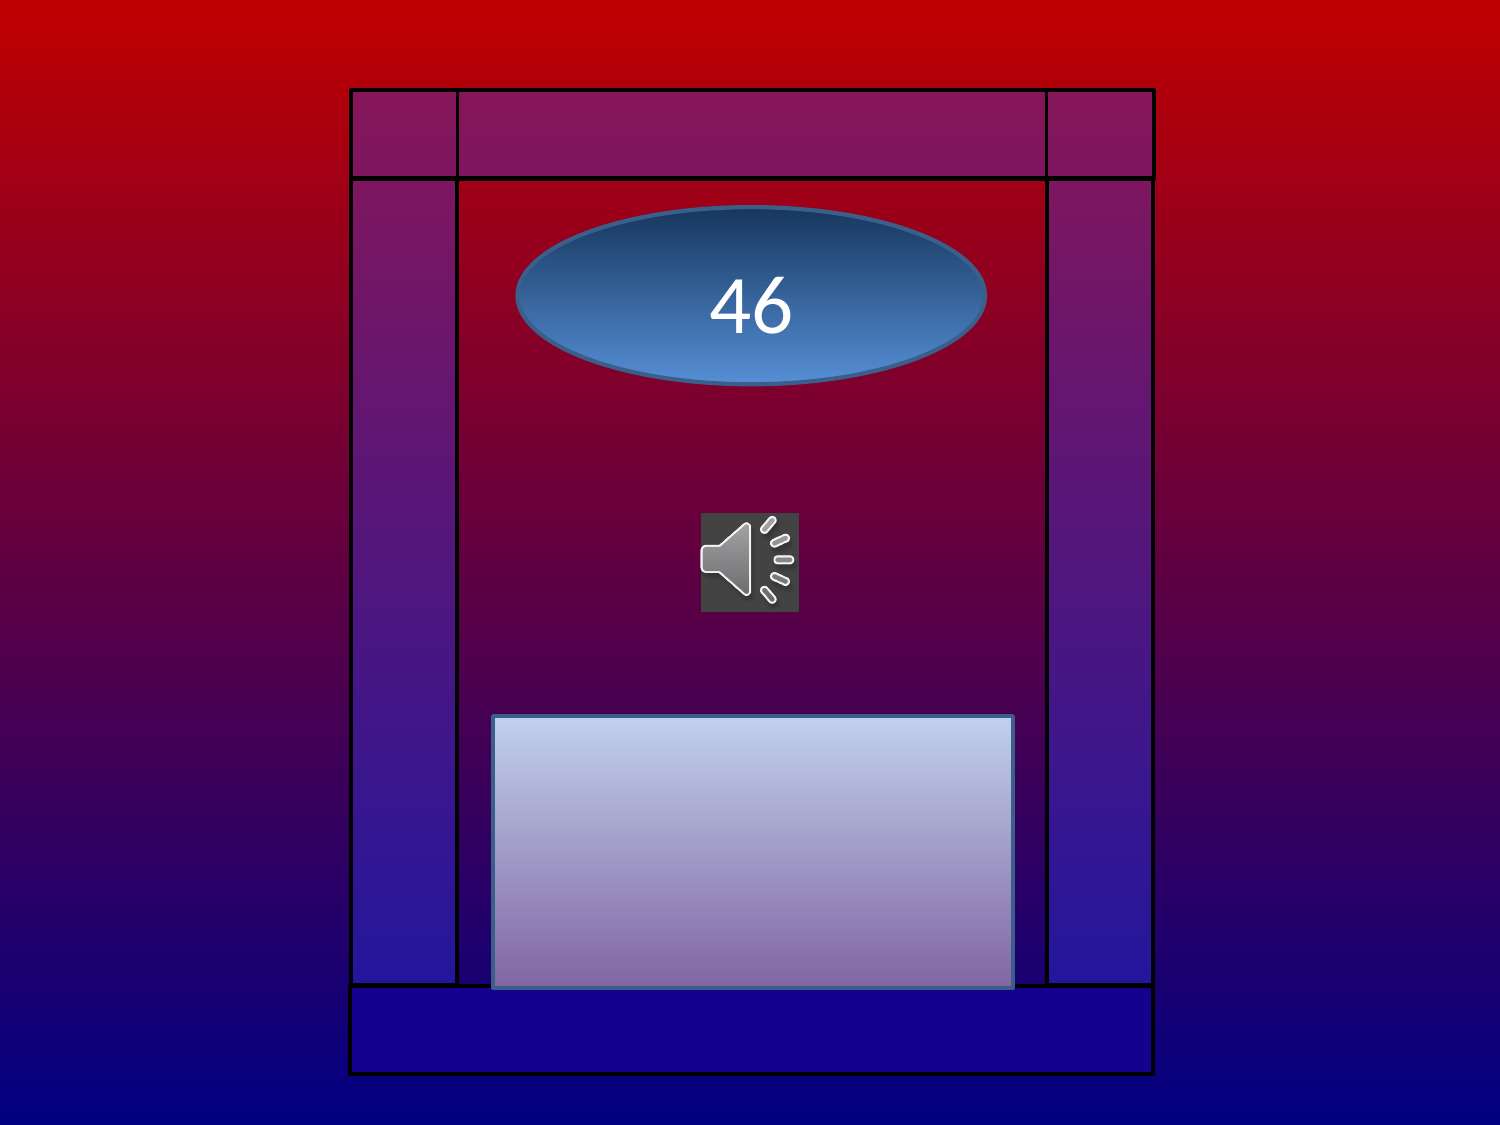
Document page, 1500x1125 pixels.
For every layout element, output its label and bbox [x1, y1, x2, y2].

text_box [517, 206, 986, 385]
text_box [349, 181, 459, 987]
text_box [1045, 181, 1155, 987]
text_box [349, 88, 1046, 181]
text_box [491, 714, 1015, 990]
text_box [1048, 88, 1156, 181]
picture [699, 512, 801, 613]
text_box [348, 984, 1155, 1076]
